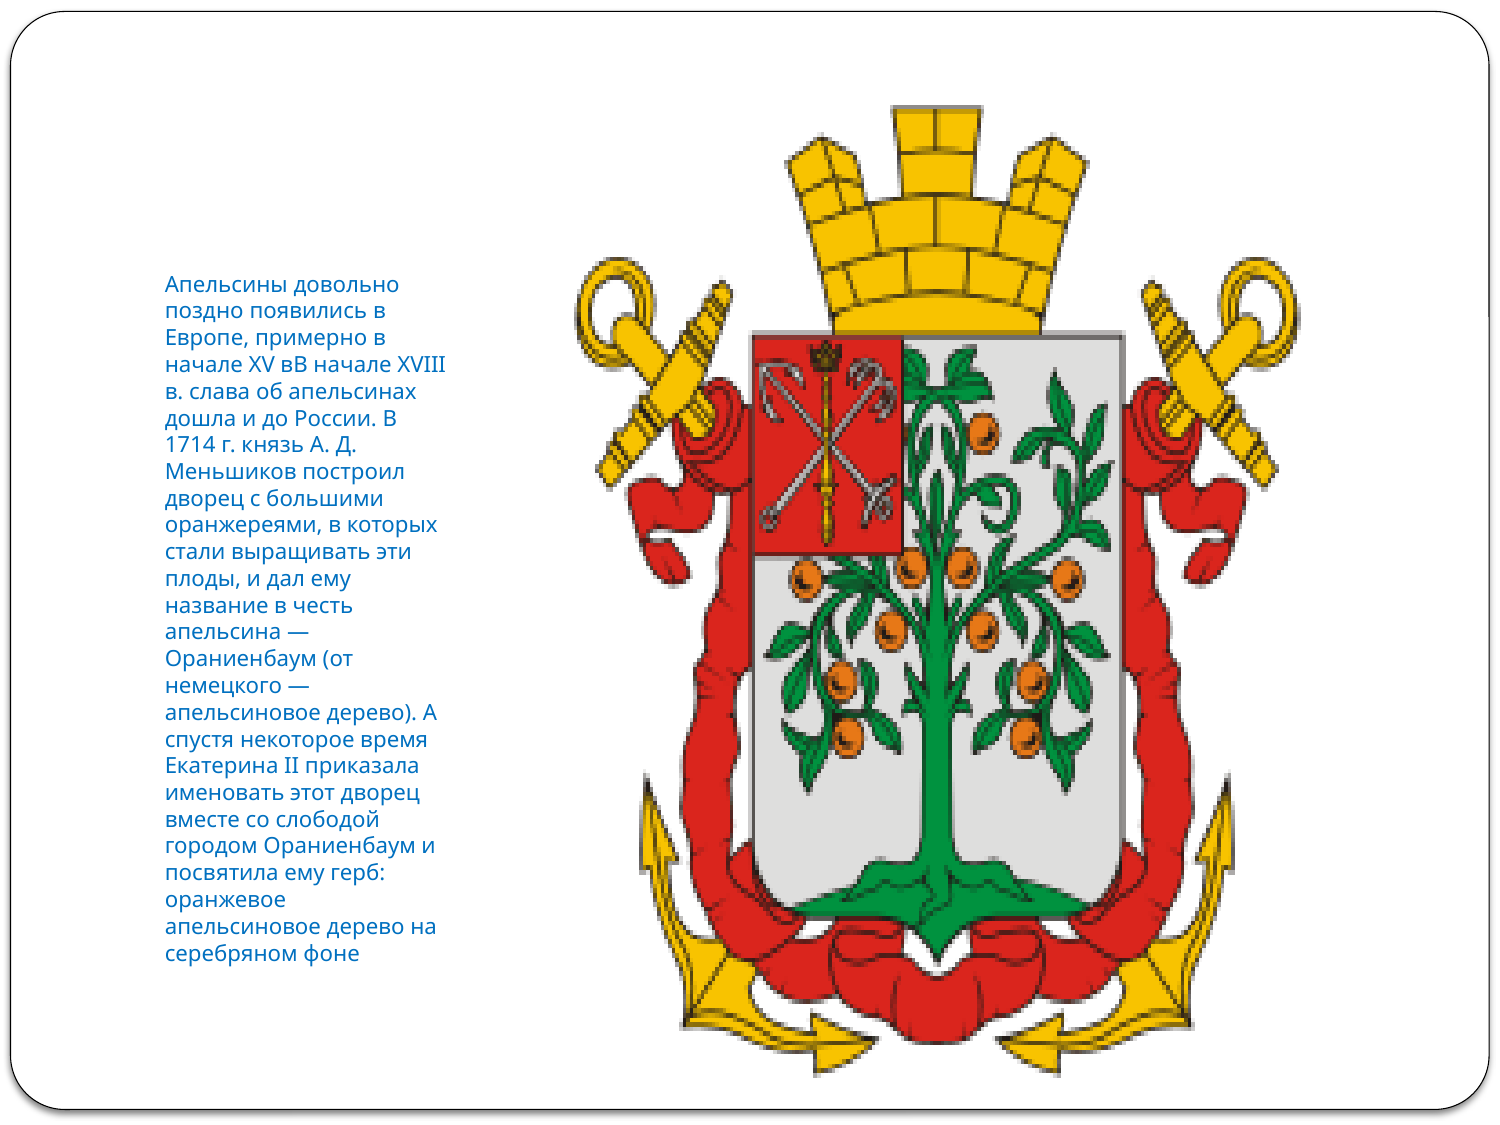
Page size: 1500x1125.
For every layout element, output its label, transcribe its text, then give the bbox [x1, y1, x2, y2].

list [573, 105, 1301, 1079]
list Апельсины довольно поздно появились в Европе, примерно в начале XV вВ начале XVIII в. слава об апельсинах дошла и до России. В 1714 г. князь А. Д. Меньшиков построил дворец с большими оранжереями, в которых стали выращивать эти плоды, и дал ему название в честь апельсина — Ораниенбаум (от немецкого — апельсиновое дерево). А спустя некоторое время Екатерина II приказала именовать этот дворец вместе со слободой городом Ораниенбаум и посвятила ему герб: оранжевое апельсиновое дерево на серебряном фоне [150, 262, 463, 1000]
